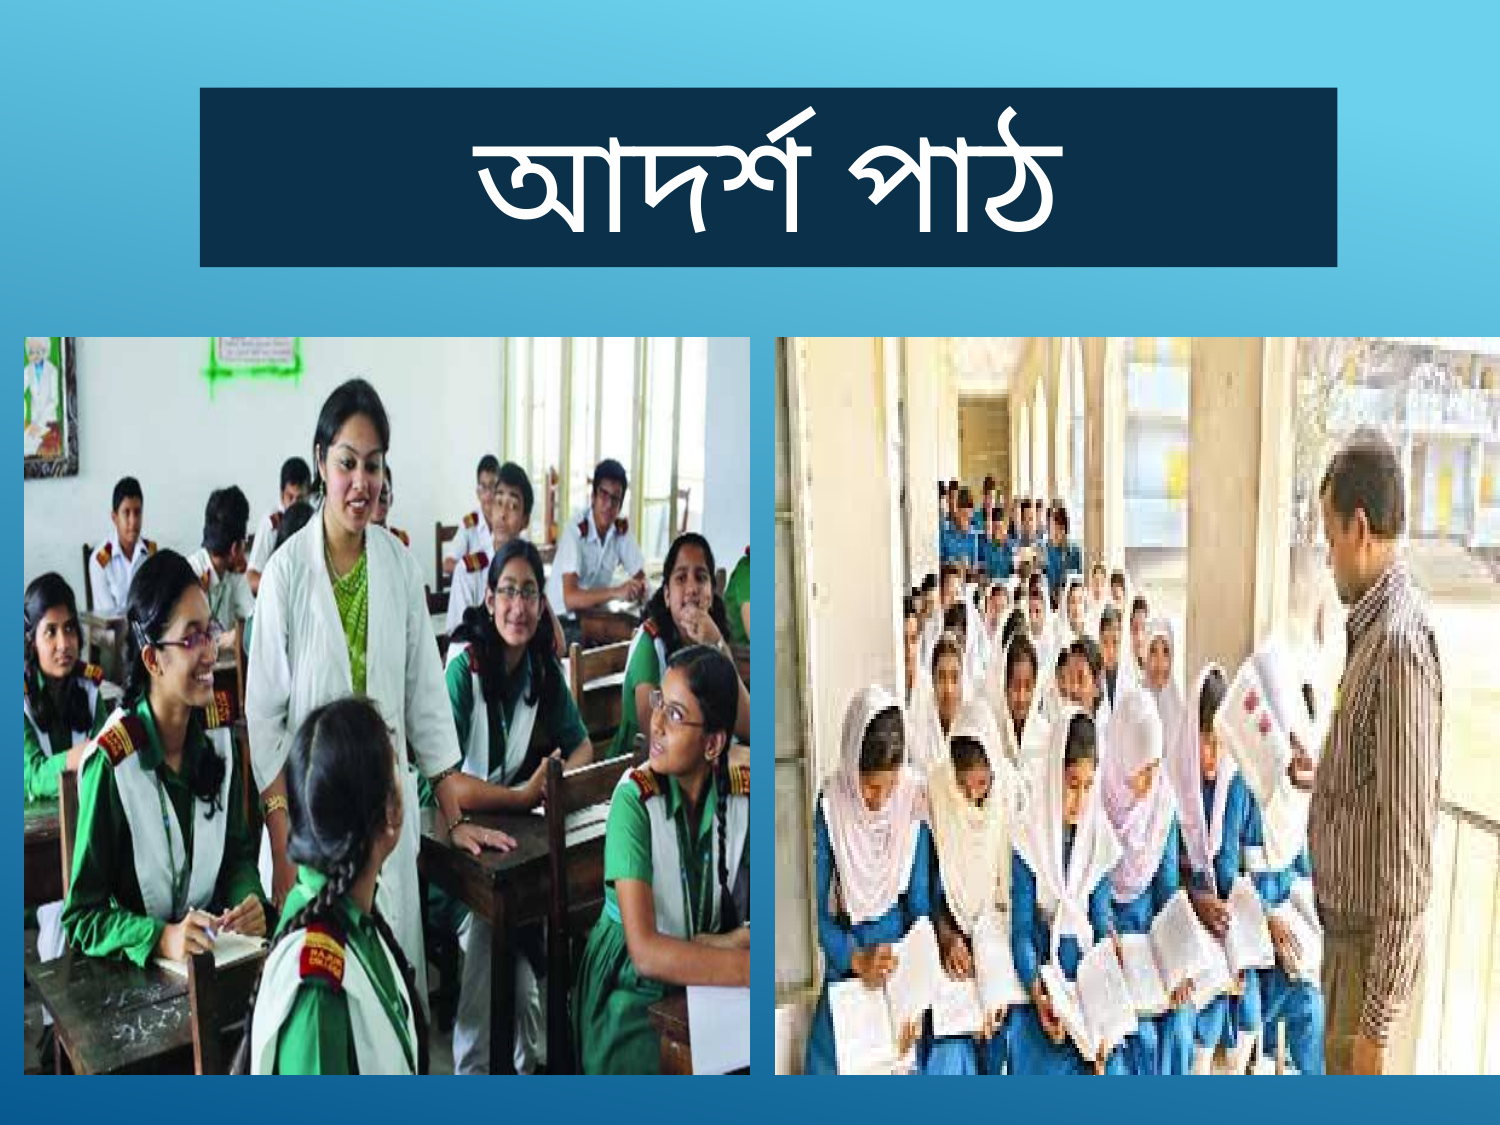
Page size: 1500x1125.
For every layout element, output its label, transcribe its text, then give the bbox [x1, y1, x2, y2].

picture [775, 337, 1500, 1076]
text_box আদর্শ পাঠ [199, 87, 1338, 268]
picture [24, 337, 751, 1076]
